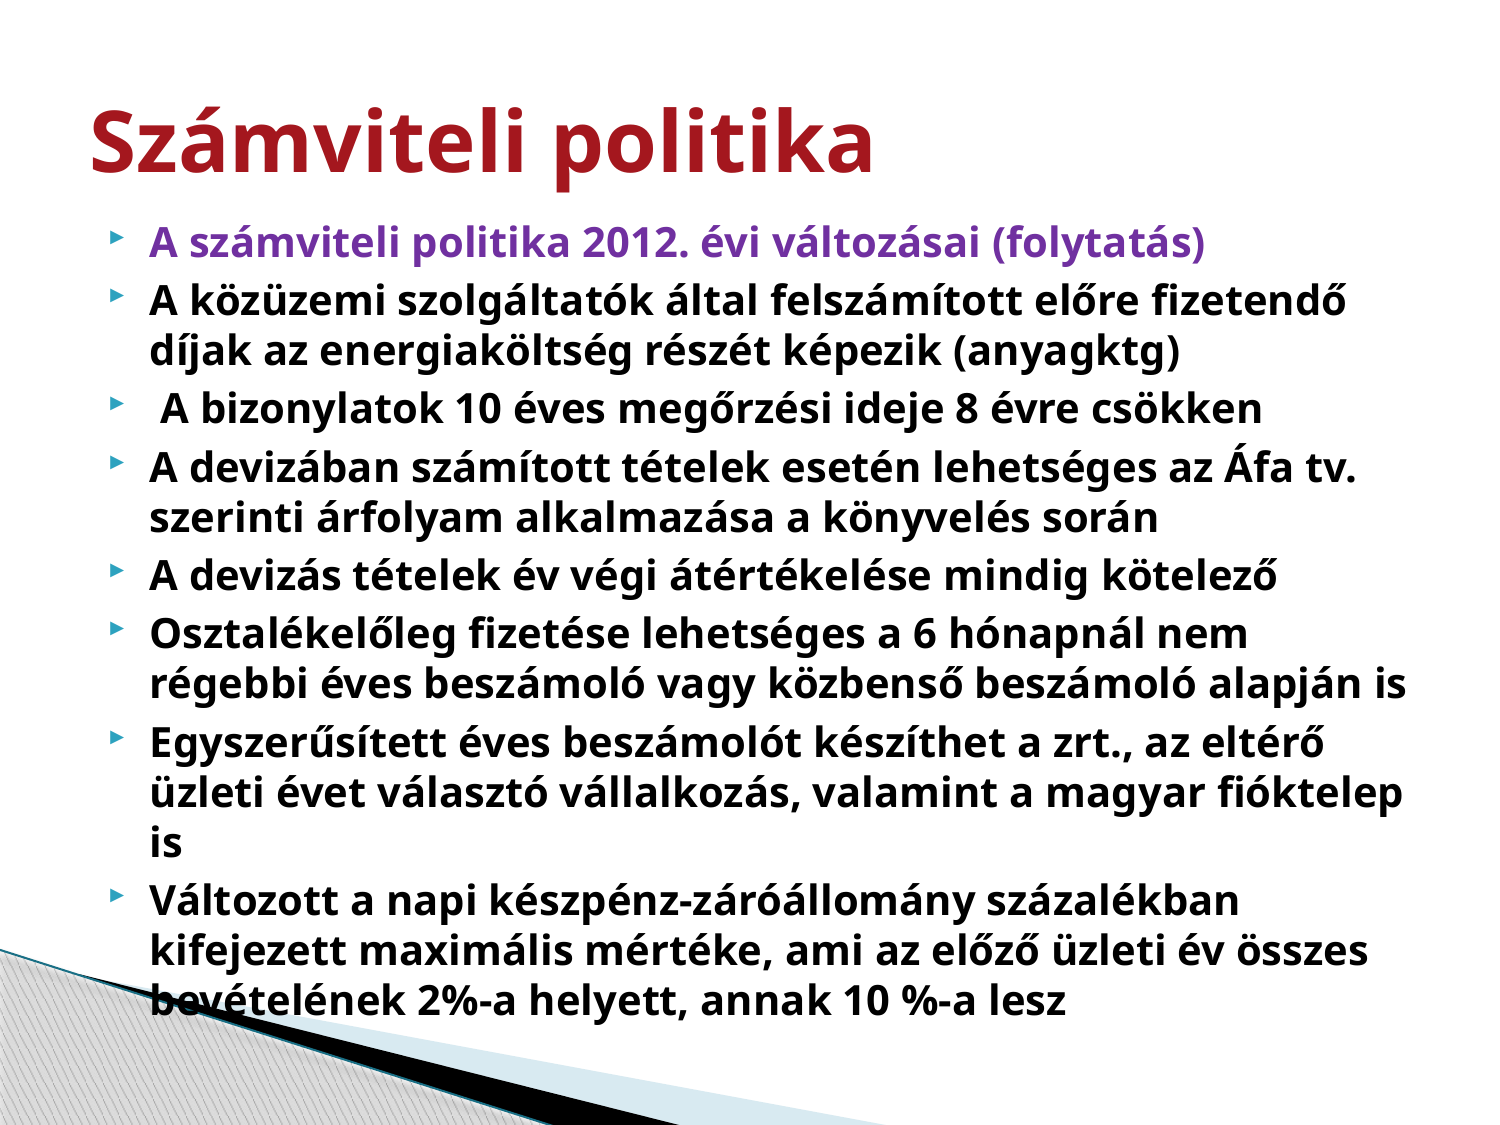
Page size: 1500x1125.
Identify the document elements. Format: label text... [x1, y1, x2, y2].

title Számviteli politika [75, 45, 1425, 233]
list A számviteli politika 2012. évi változásai (folytatás) A közüzemi szolgáltatók által felszámított előre fizetendő díjak az energiaköltség részét képezik (anyagktg) A bizonylatok 10 éves megőrzési ideje 8 évre csökken A devizában számított tételek esetén lehetséges az Áfa tv. szerinti árfolyam alkalmazása a könyvelés során A devizás tételek év végi átértékelése mindig kötelező Osztalékelőleg fizetése lehetséges a 6 hónapnál nem régebbi éves beszámoló vagy közbenső beszámoló alapján is Egyszerűsített éves beszámolót készíthet a zrt., az eltérő üzleti évet választó vállalkozás, valamint a magyar fióktelep is Változott a napi készpénz-záróállomány százalékban kifejezett maximális mértéke, ami az előző üzleti év összes bevételének 2%-a helyett, annak 10 %-a lesz [74, 207, 1426, 1000]
